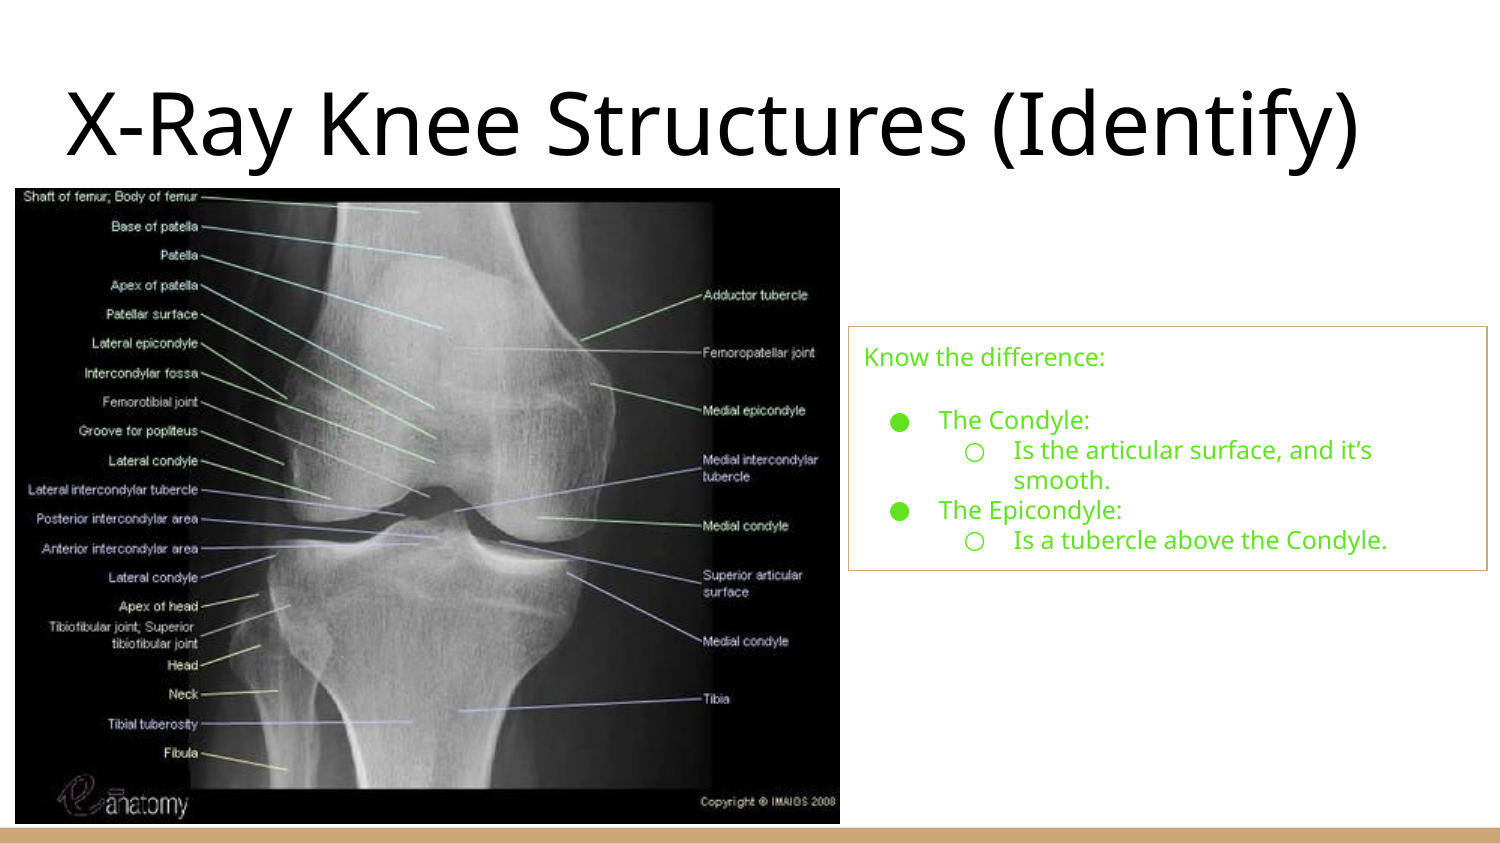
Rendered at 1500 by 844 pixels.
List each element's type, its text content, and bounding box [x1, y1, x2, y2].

title X-Ray Knee Structures (Identify) [51, 51, 1449, 189]
text_box Know the difference: The Condyle: Is the articular surface, and it’s smooth. The Epicondyle: Is a tubercle above the Condyle. [848, 326, 1487, 571]
picture [15, 187, 841, 825]
